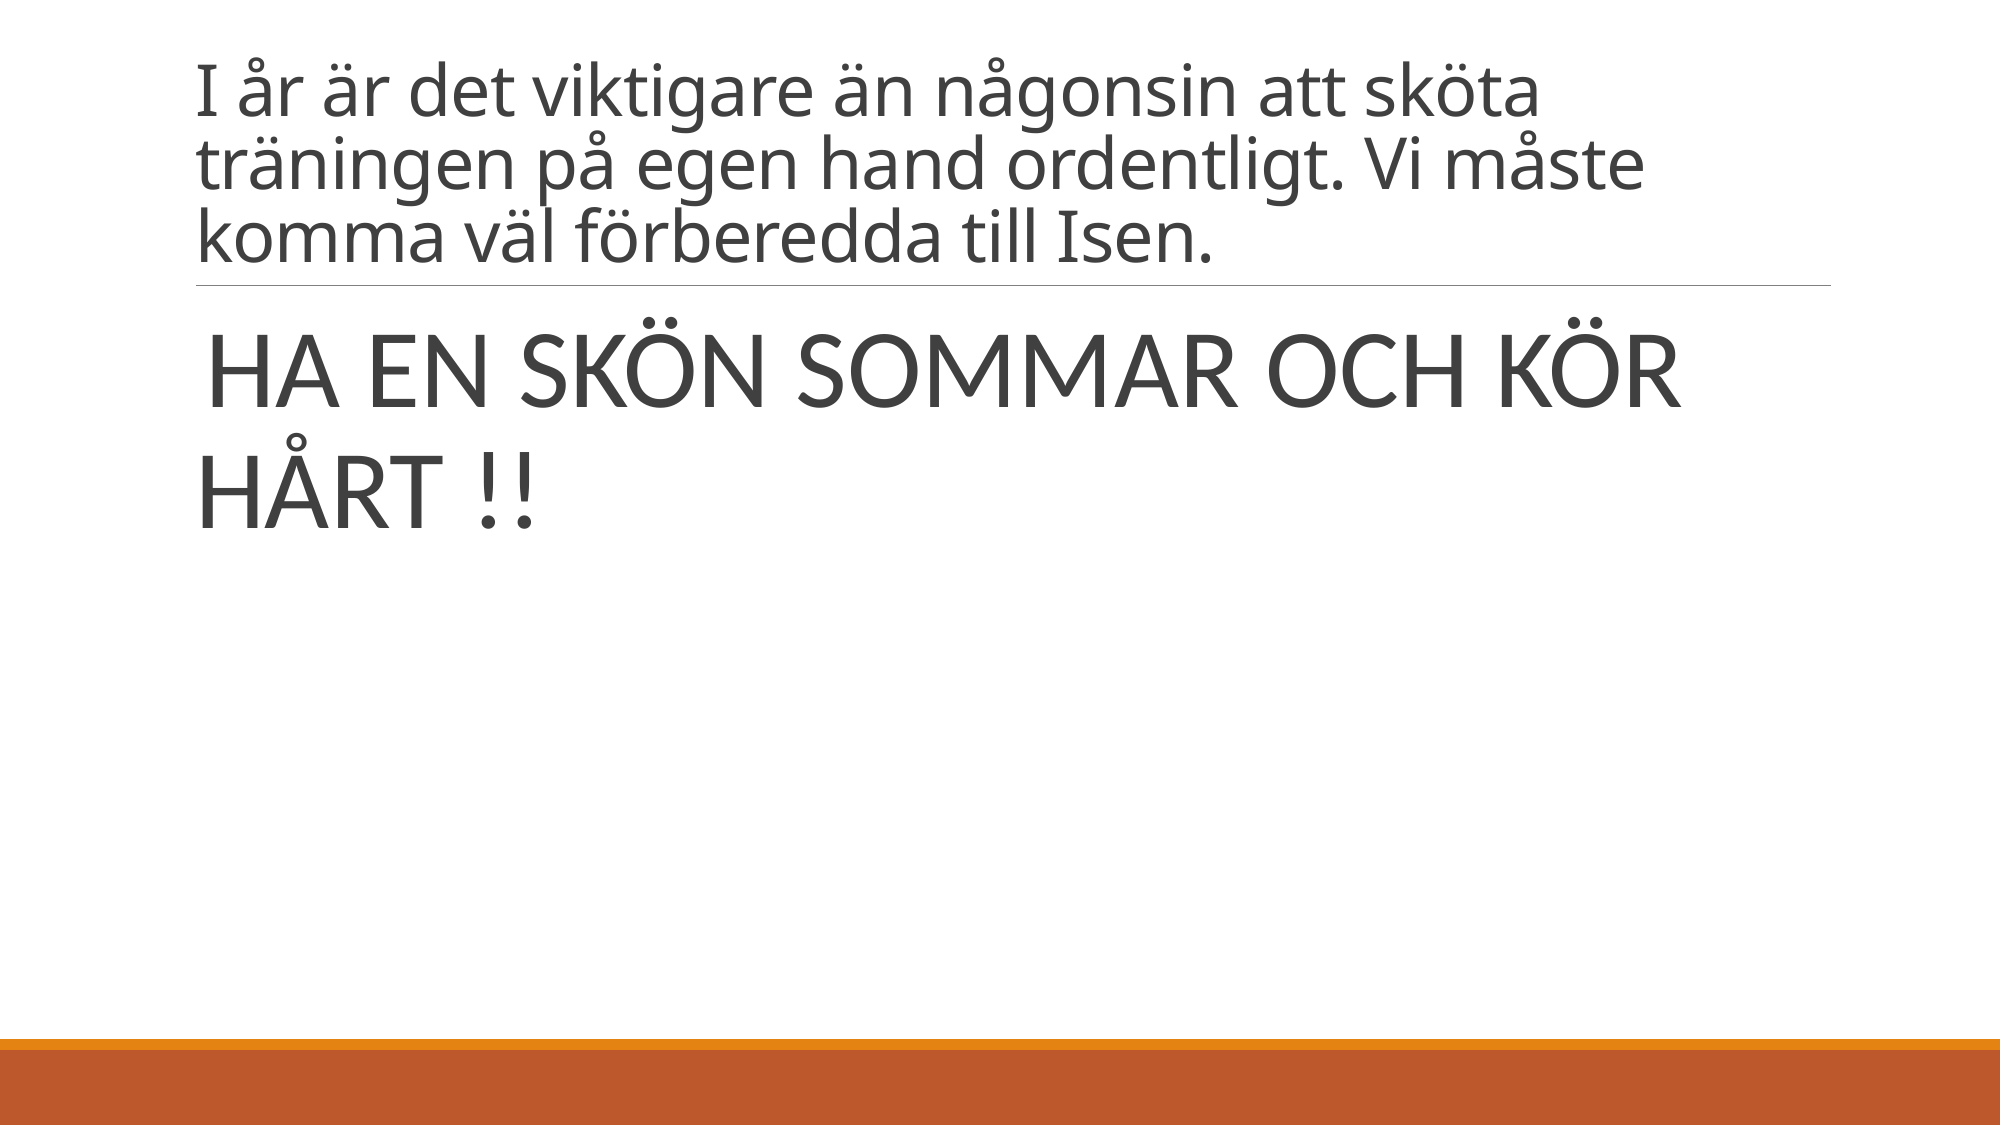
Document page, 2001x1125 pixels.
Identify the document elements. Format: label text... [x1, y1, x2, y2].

title I år är det viktigare än någonsin att sköta träningen på egen hand ordentligt. Vi måste komma väl förberedda till Isen. [180, 47, 1830, 285]
list HA EN SKÖN SOMMAR OCH KÖR HÅRT !! [180, 302, 1830, 963]
